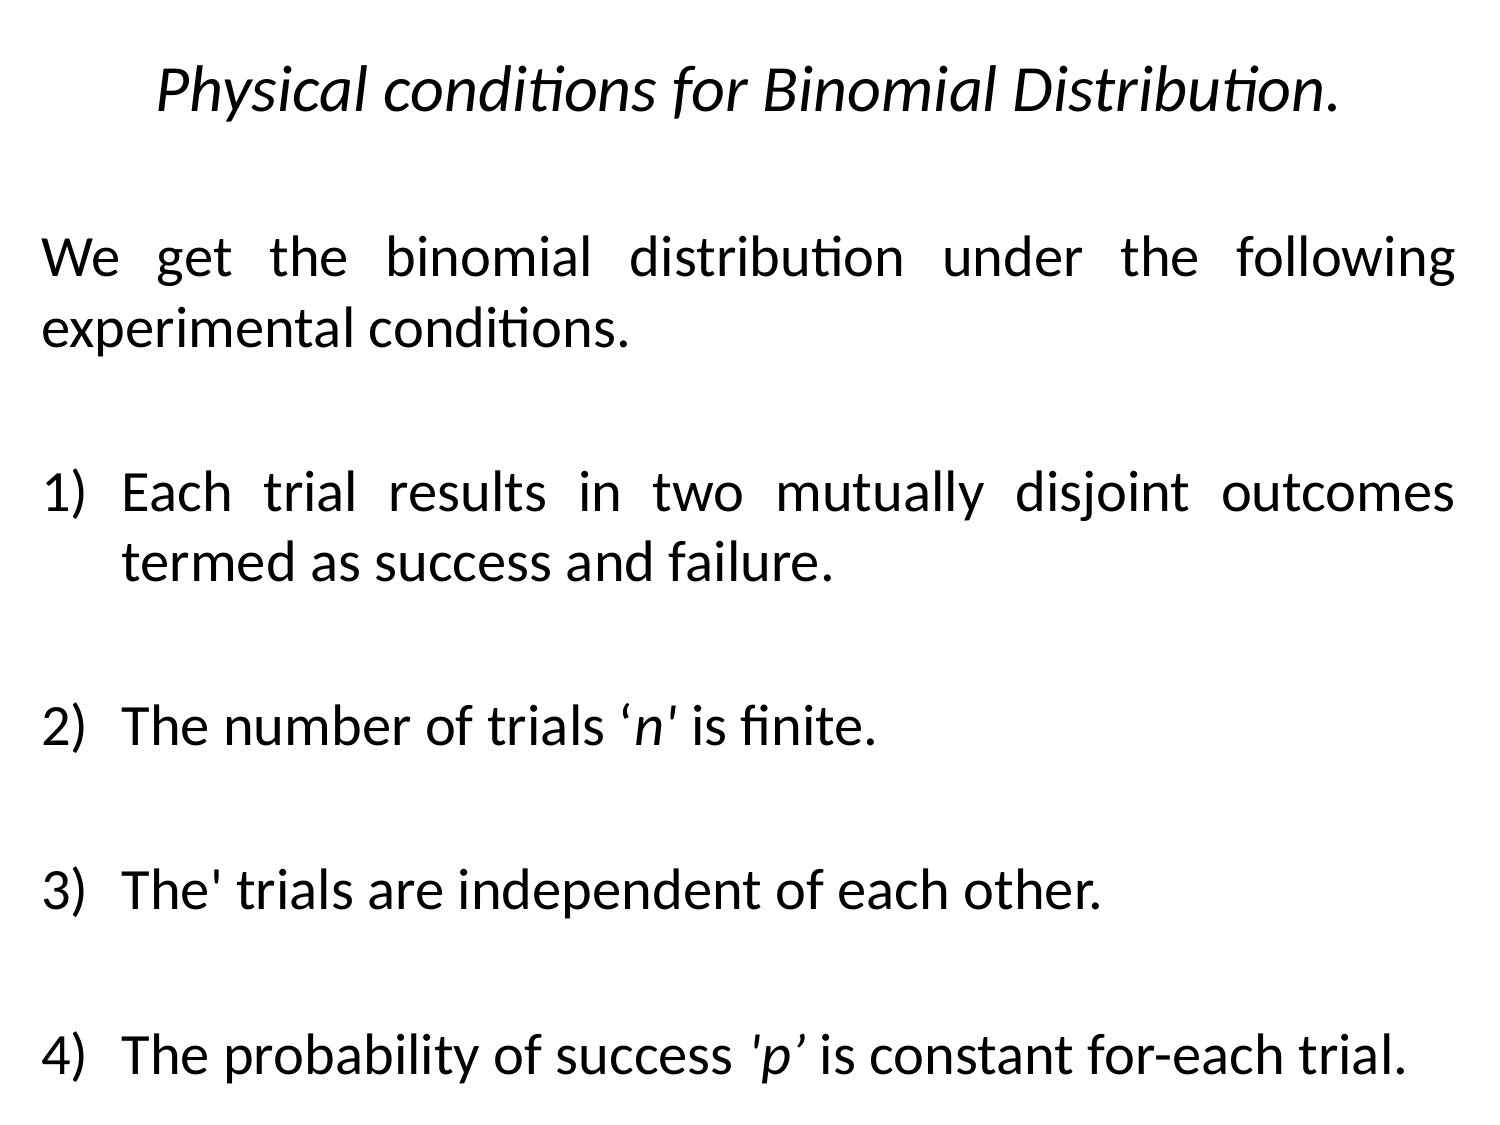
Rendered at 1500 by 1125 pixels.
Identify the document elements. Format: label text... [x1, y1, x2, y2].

list Physical conditions for Binomial Distribution. We get the binomial distribution under the following experimental conditions. Each trial results in two mutually disjoint outcomes termed as success and failure. The number of trials ‘n' is finite. The' trials are independent of each other. The probability of success 'p’ is constant for-each trial. [26, 37, 1474, 1100]
